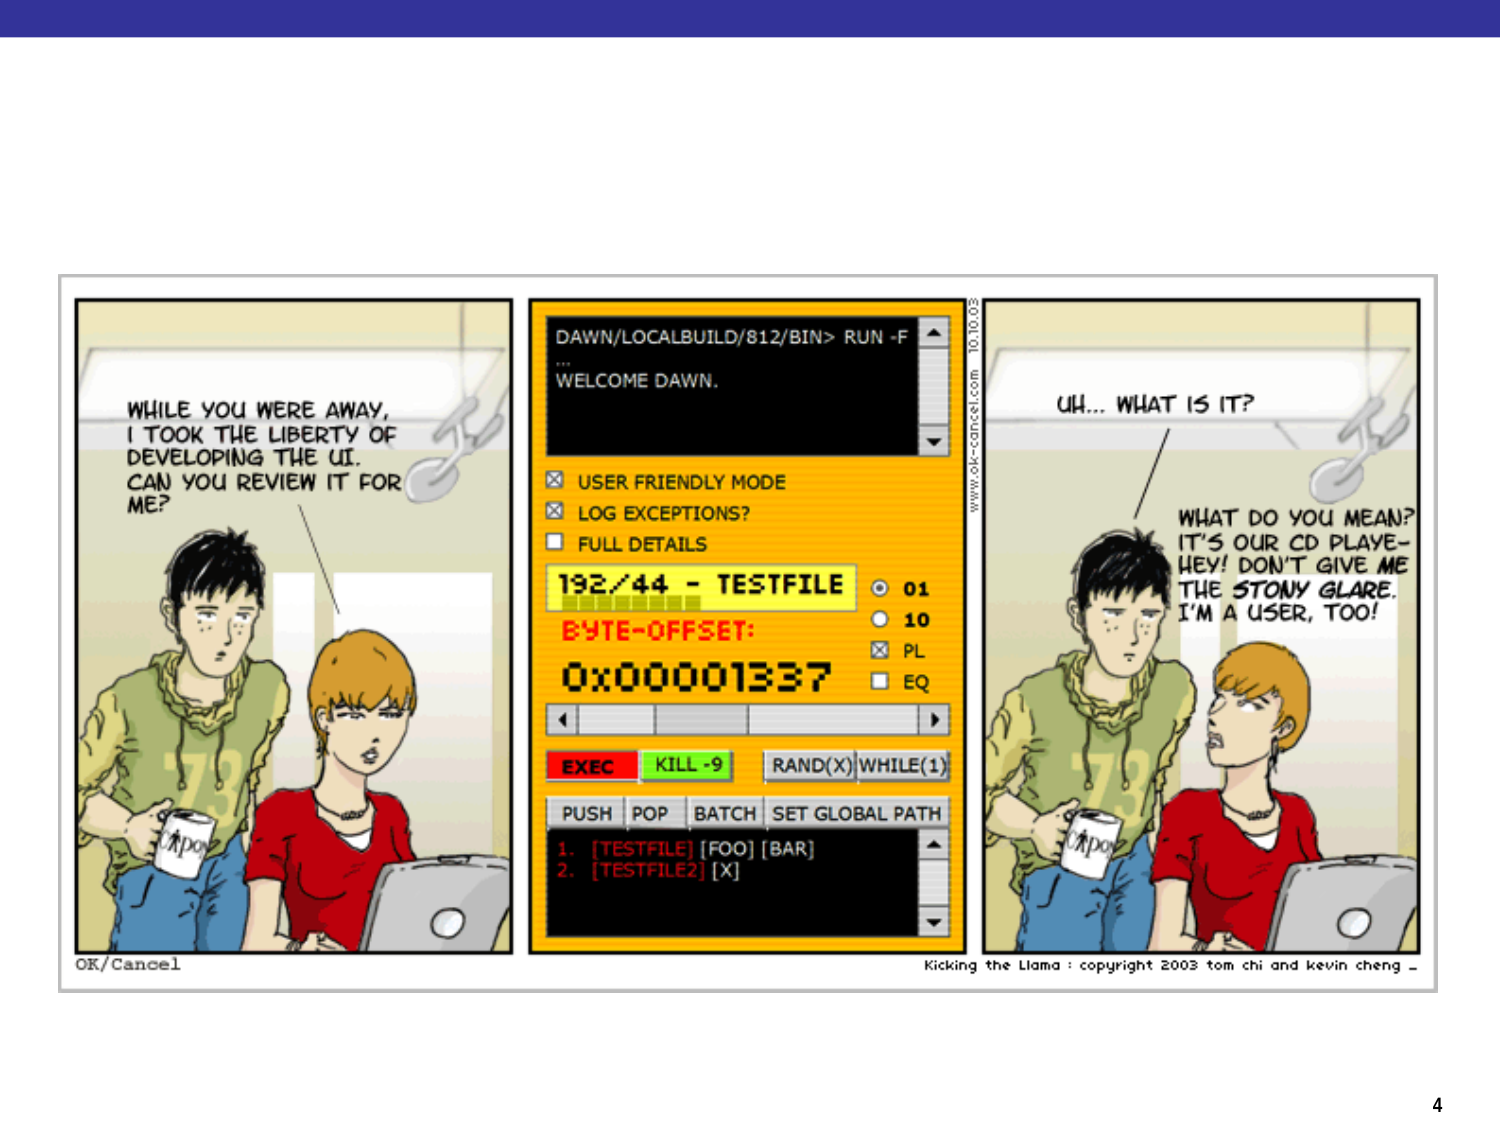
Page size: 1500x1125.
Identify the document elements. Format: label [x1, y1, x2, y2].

list [58, 274, 1438, 994]
